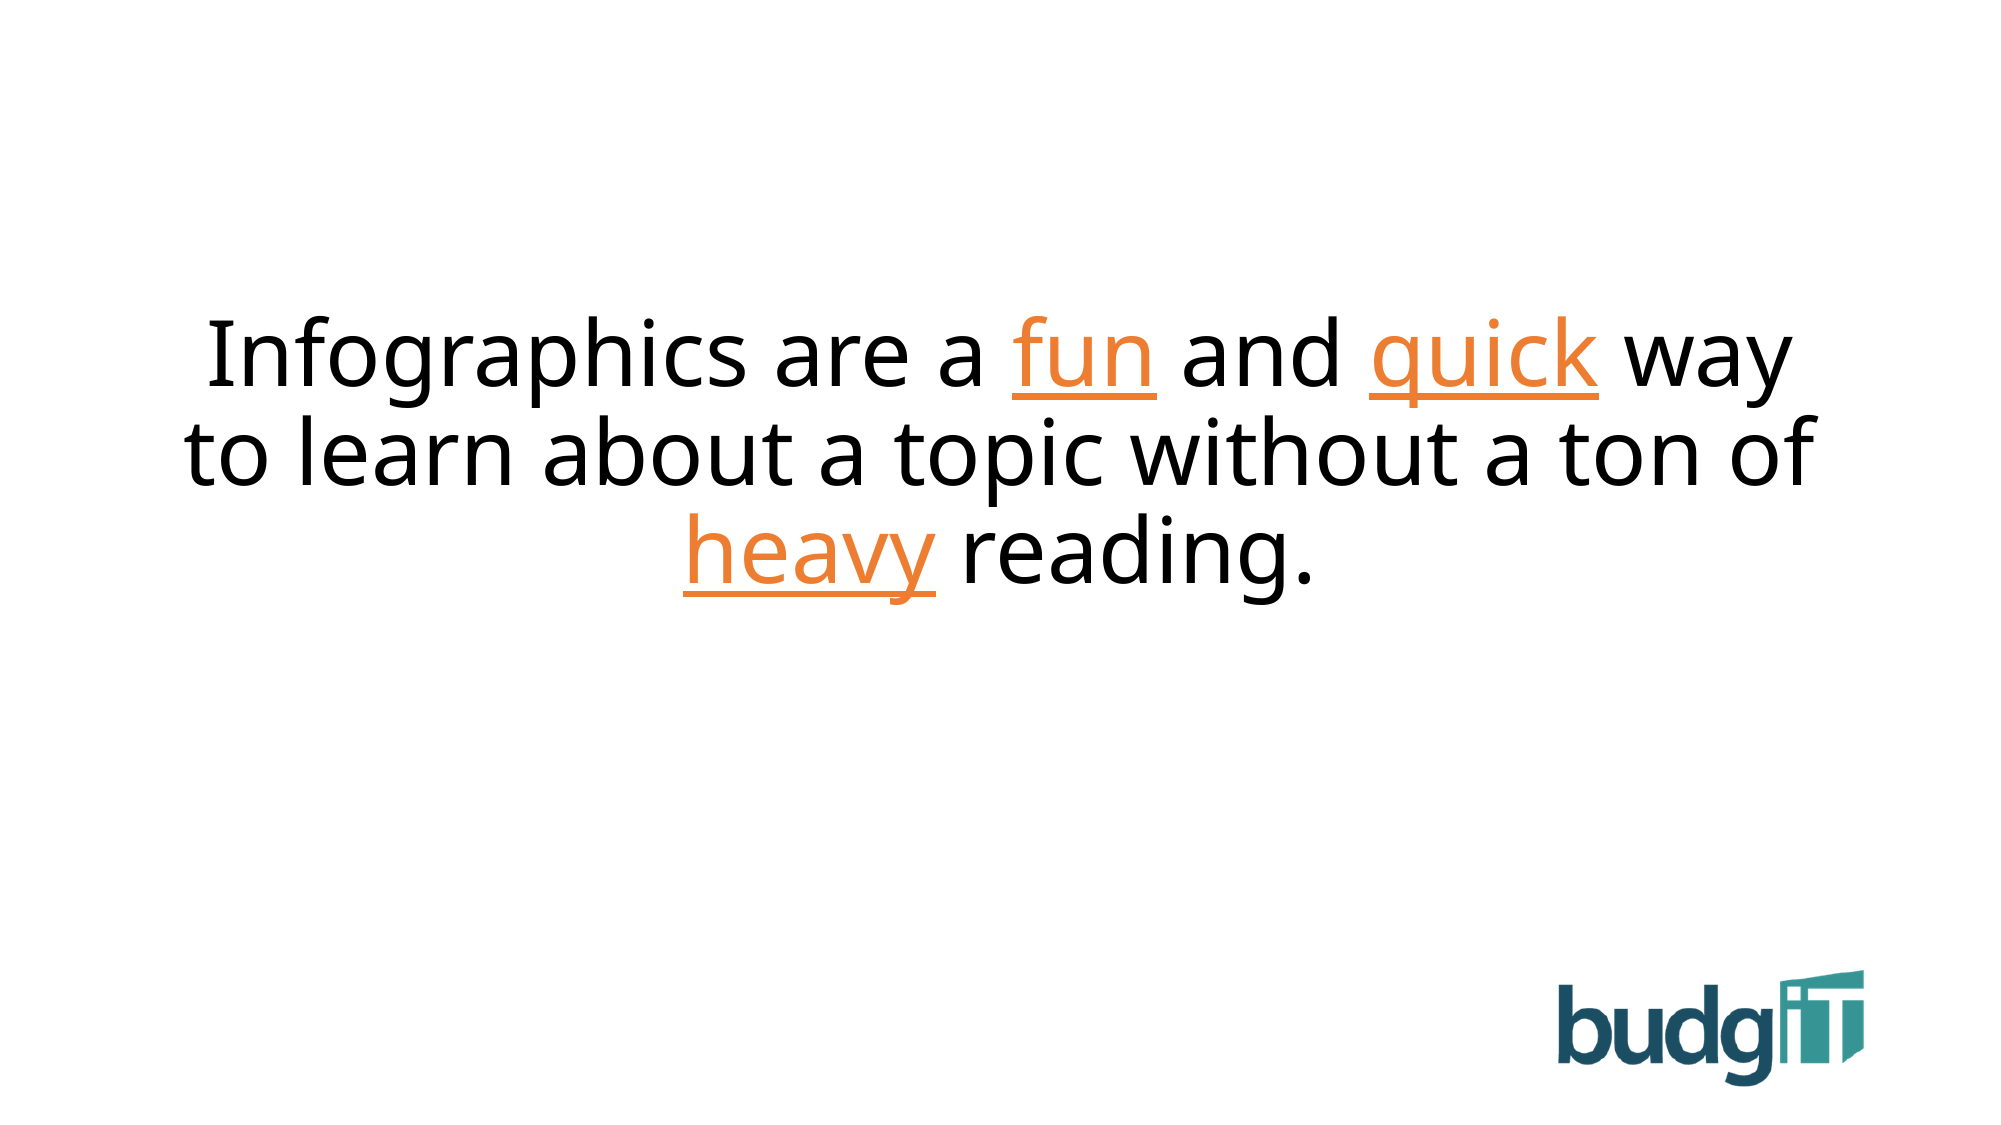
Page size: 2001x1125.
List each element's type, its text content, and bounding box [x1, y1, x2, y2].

picture [1546, 958, 1874, 1094]
list Infographics are a fun and quick way to learn about a topic without a ton of heavy reading. [137, 299, 1863, 1014]
